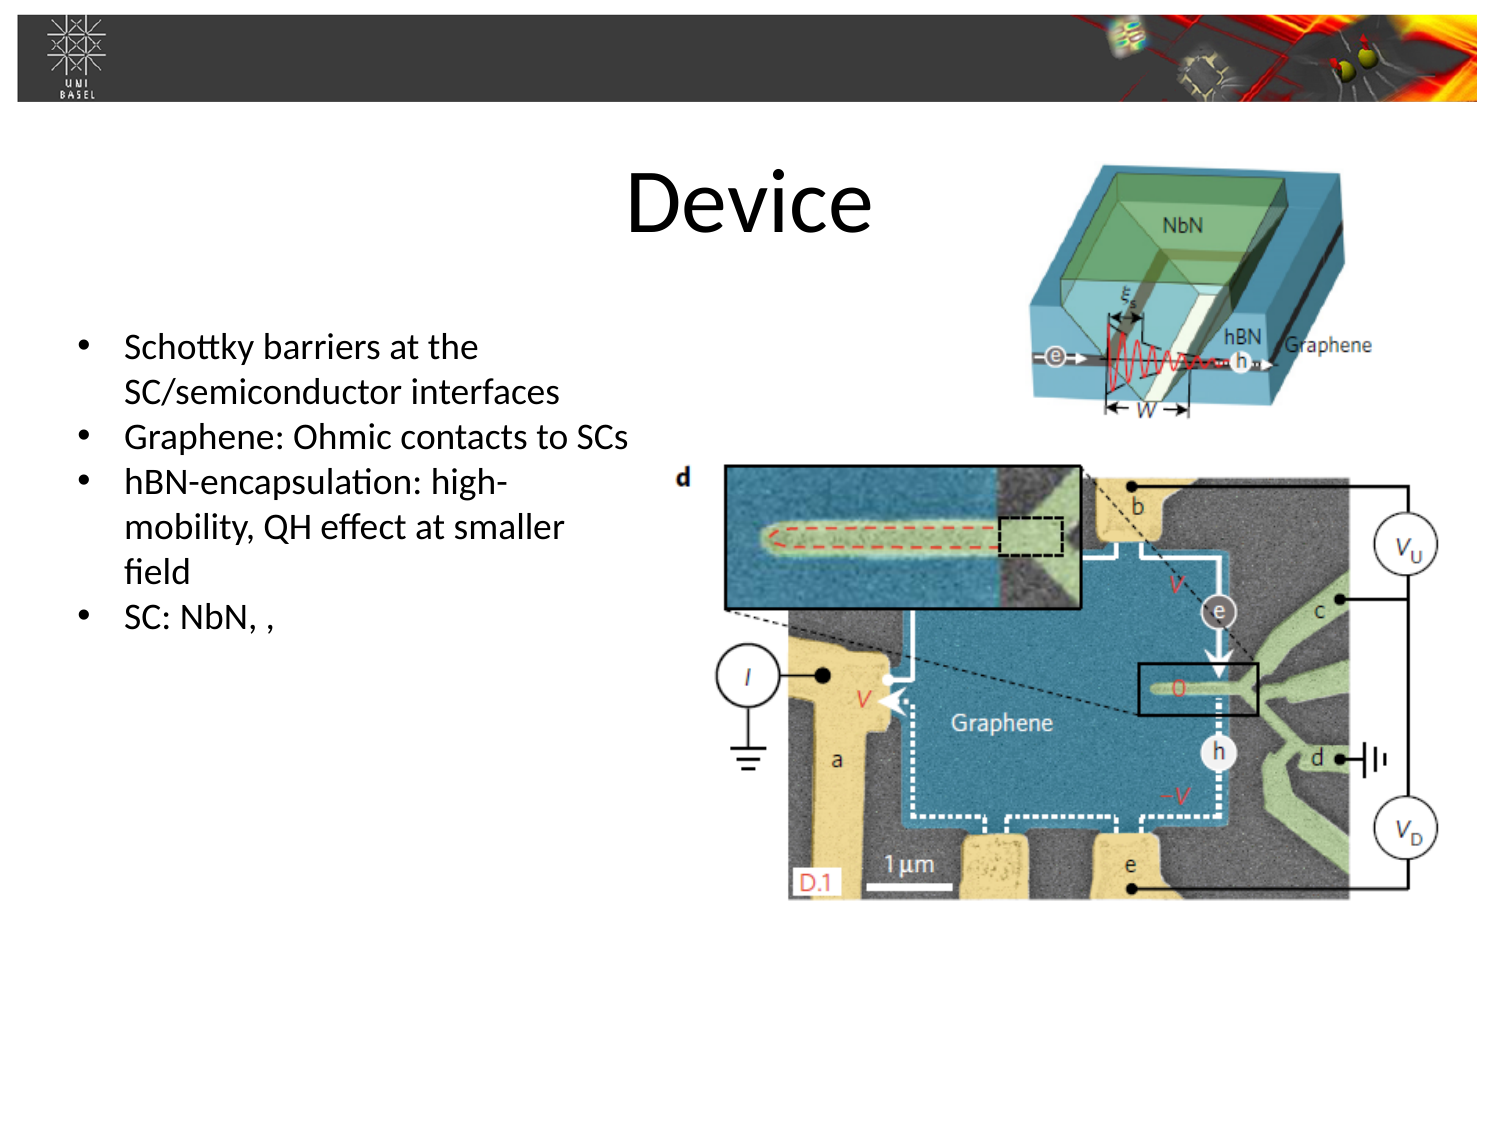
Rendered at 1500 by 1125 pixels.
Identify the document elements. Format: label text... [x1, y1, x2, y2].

title Device [75, 110, 1425, 290]
picture [17, 14, 1477, 102]
picture [1021, 161, 1386, 423]
picture [657, 446, 1454, 929]
